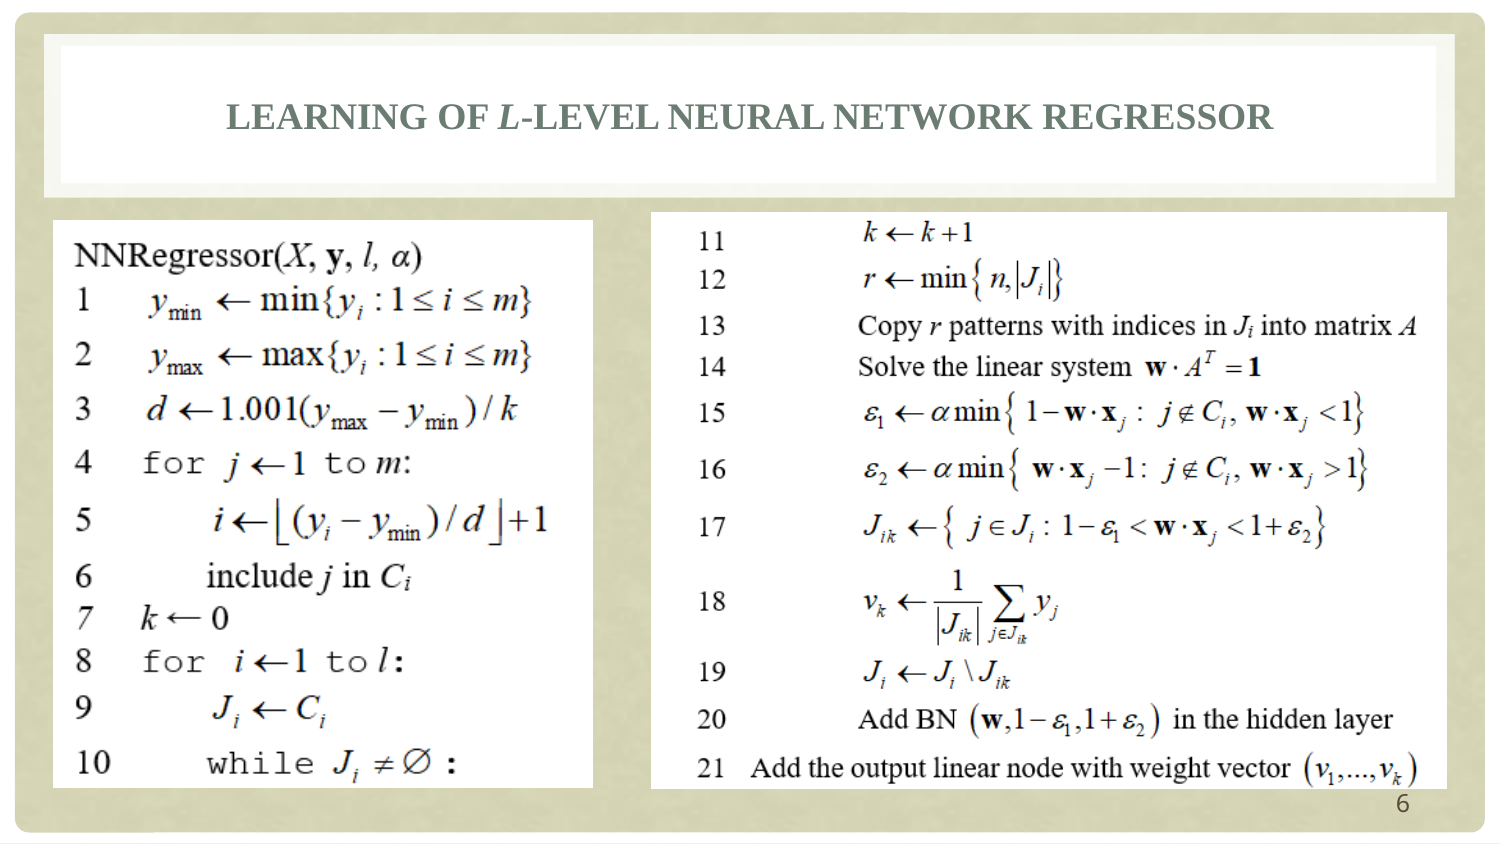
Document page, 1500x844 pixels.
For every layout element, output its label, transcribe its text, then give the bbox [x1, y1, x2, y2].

slide_number 6 [1074, 789, 1425, 827]
picture [650, 212, 1448, 789]
picture [52, 220, 593, 789]
title LEARNING OF L-LEVEL NEURAL NETWORK REGRESSOR [53, 50, 1447, 179]
